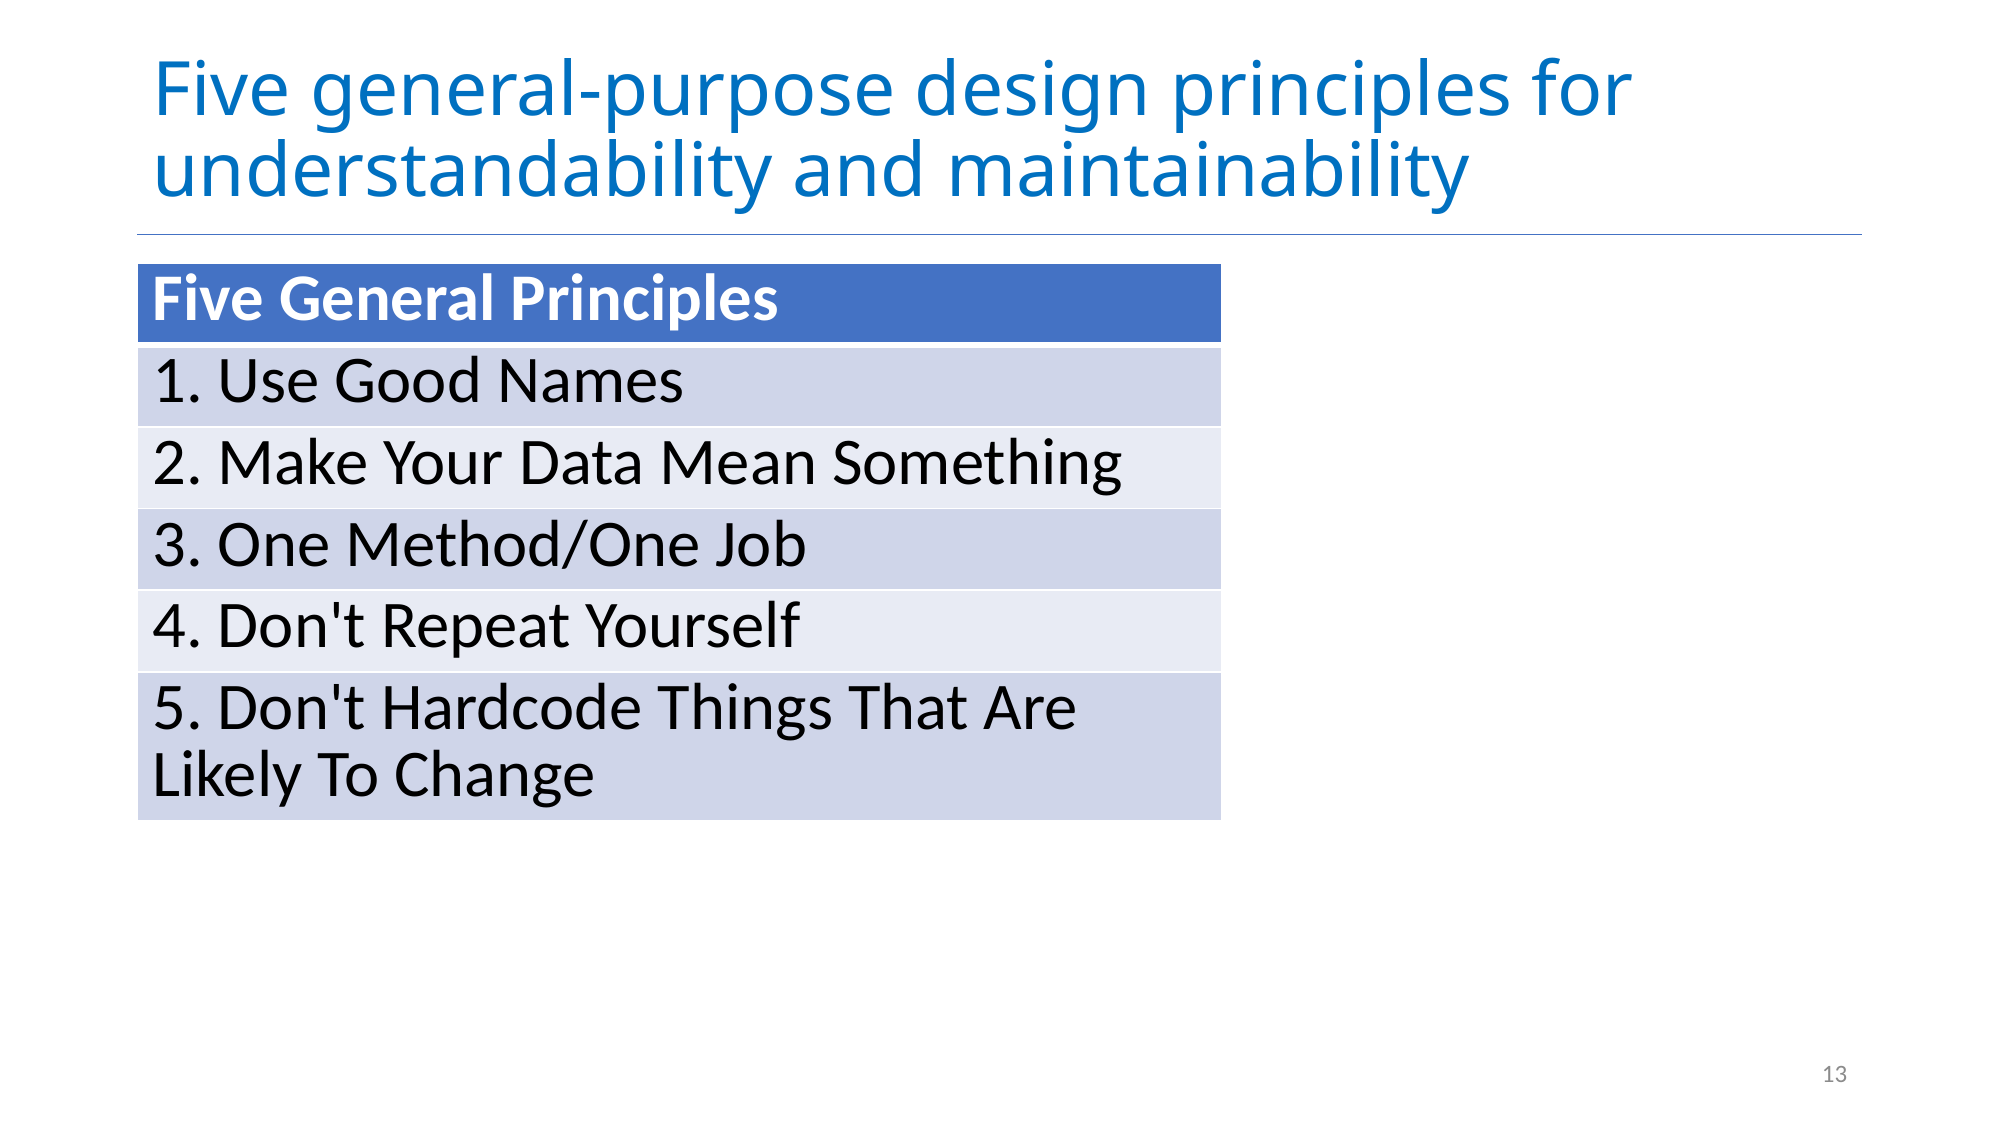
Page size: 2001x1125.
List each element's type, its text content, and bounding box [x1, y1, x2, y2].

title Five general-purpose design principles for understandability and maintainability [137, 3, 1863, 221]
table_cell 3. One Method/One Job [138, 509, 1221, 589]
table_cell 2. Make Your Data Mean Something [138, 428, 1221, 508]
table_cell 5. Don't Hardcode Things That Are Likely To Change [138, 673, 1221, 820]
slide_number 13 [1412, 1042, 1863, 1103]
table_cell 1. Use Good Names [138, 348, 1221, 426]
table_cell 4. Don't Repeat Yourself [138, 591, 1221, 671]
table_header Five General Principles [138, 264, 1221, 342]
